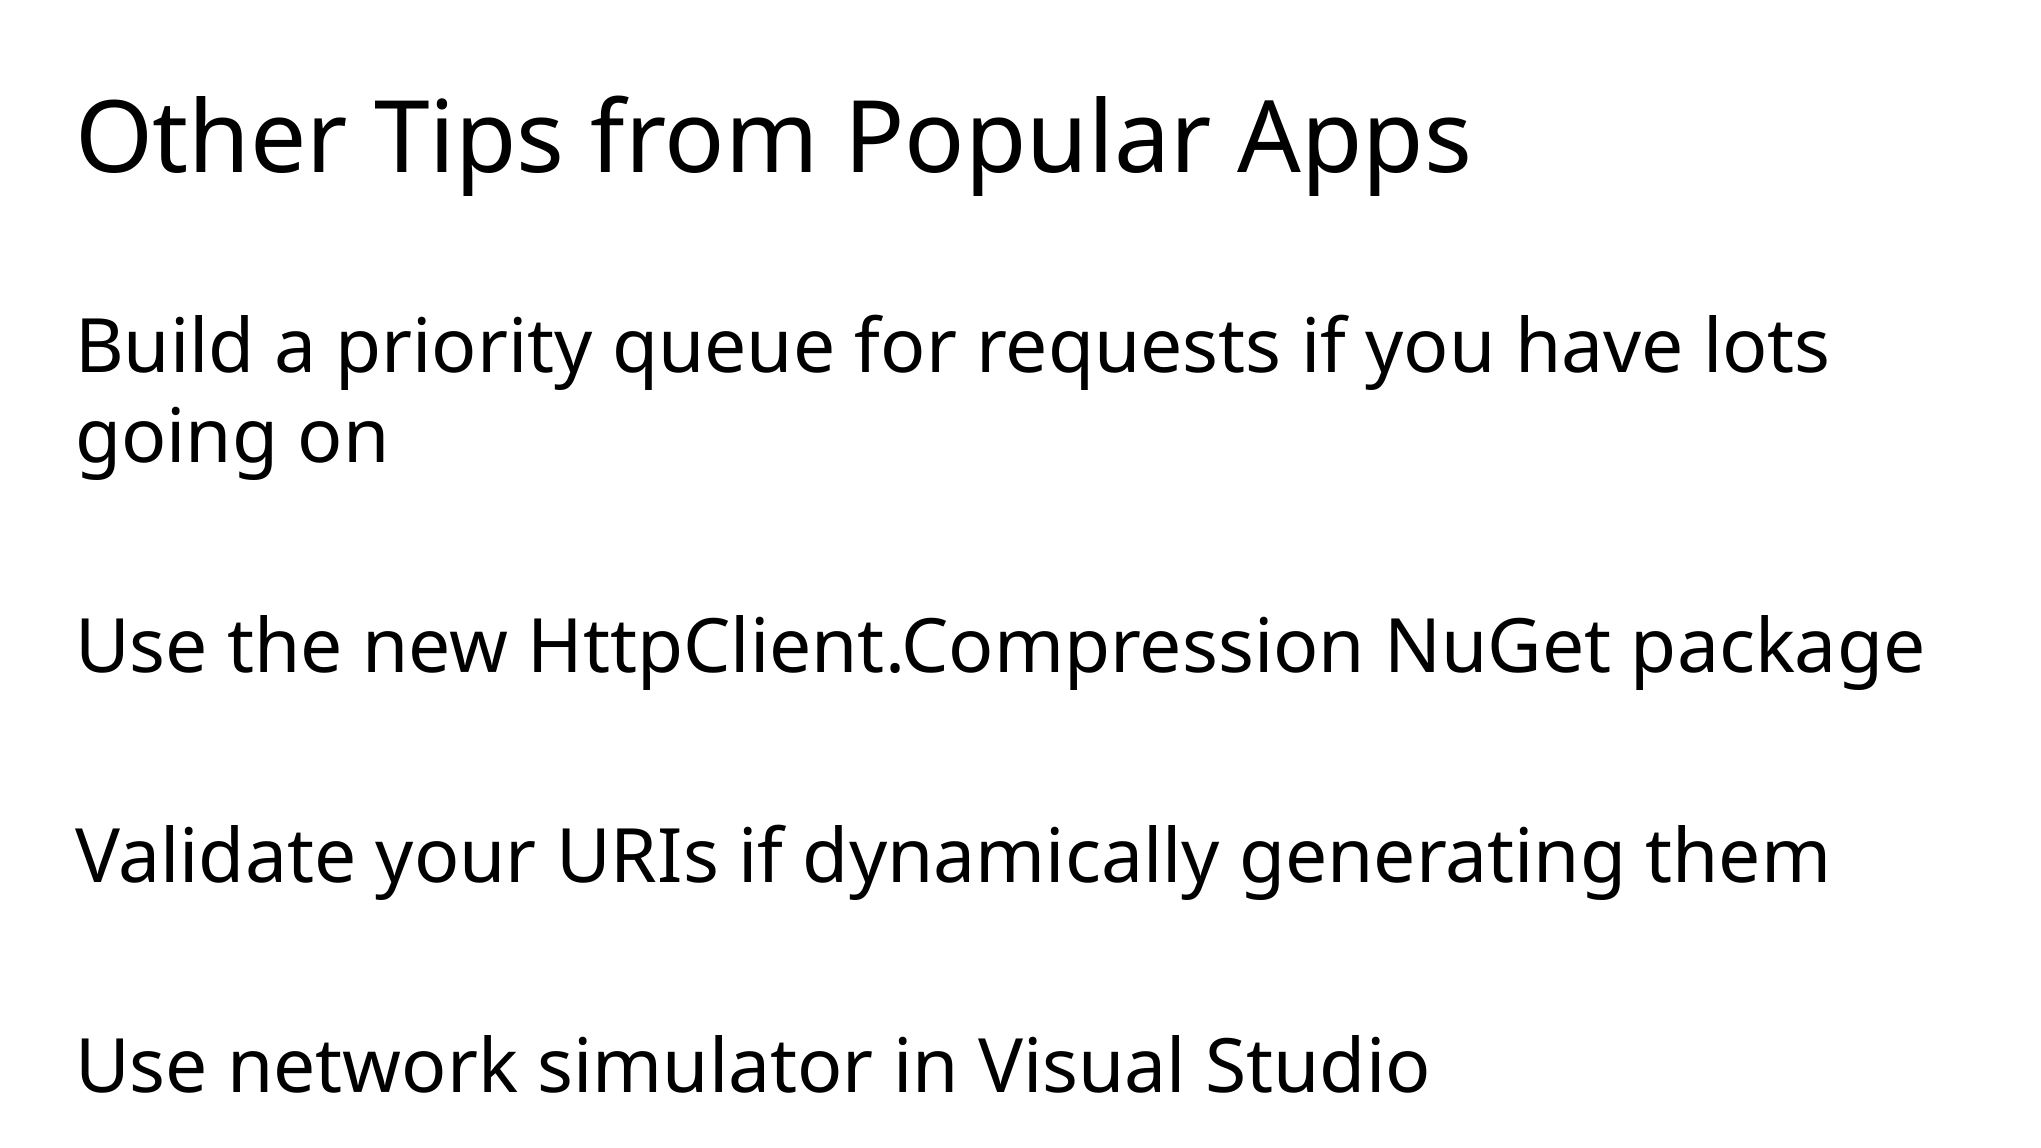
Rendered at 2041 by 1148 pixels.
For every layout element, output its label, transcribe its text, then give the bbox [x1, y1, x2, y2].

title Other Tips from Popular Apps [45, 48, 1996, 199]
list Build a priority queue for requests if you have lots going on Use the new HttpClient.Compression NuGet package Validate your URIs if dynamically generating them Use network simulator in Visual Studio [45, 273, 1996, 1099]
